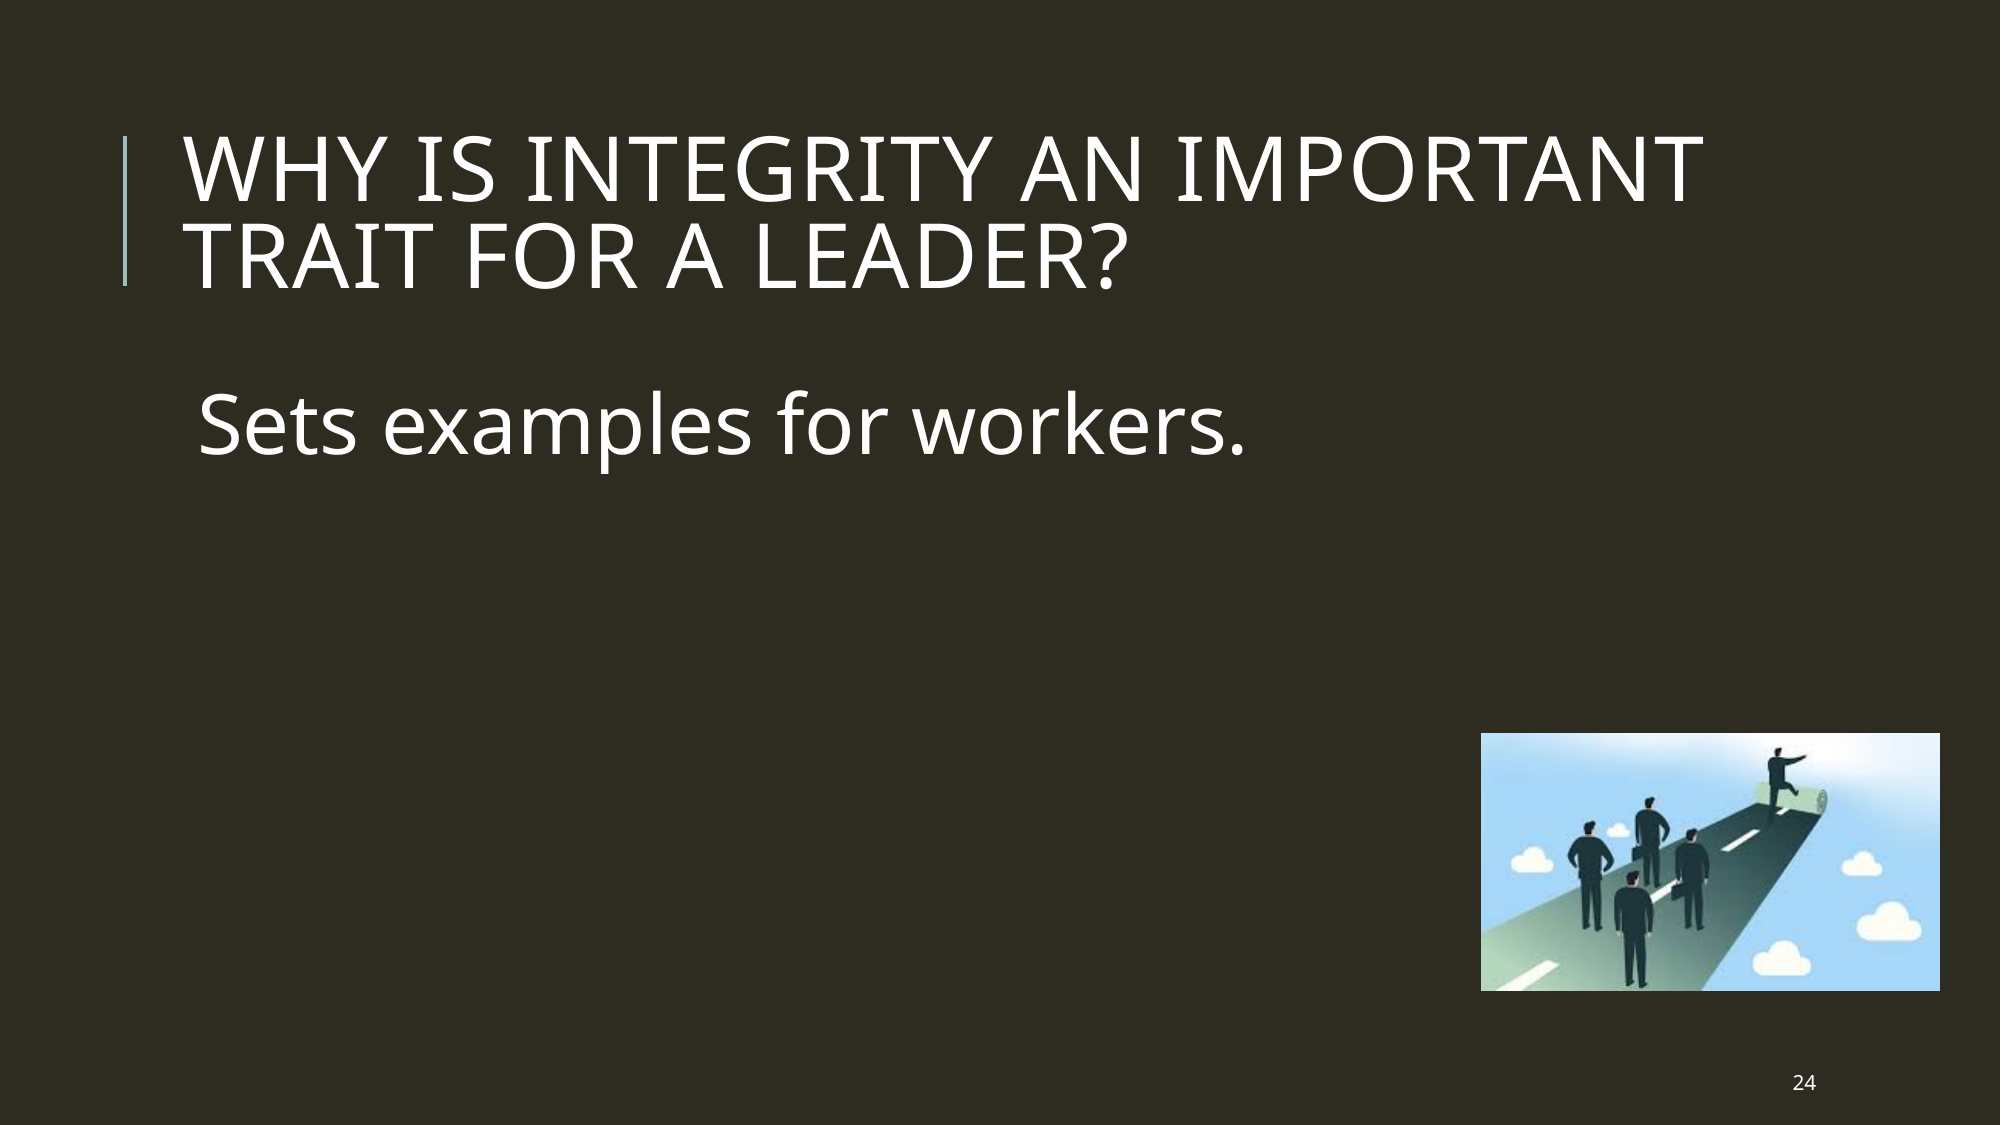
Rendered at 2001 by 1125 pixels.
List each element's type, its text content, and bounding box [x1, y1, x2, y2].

list Sets examples for workers. [168, 375, 1763, 1035]
title Why is integrity an important trait for a leader? [168, 96, 1763, 342]
slide_number 24 [1777, 1061, 1938, 1107]
picture [1481, 732, 1940, 991]
